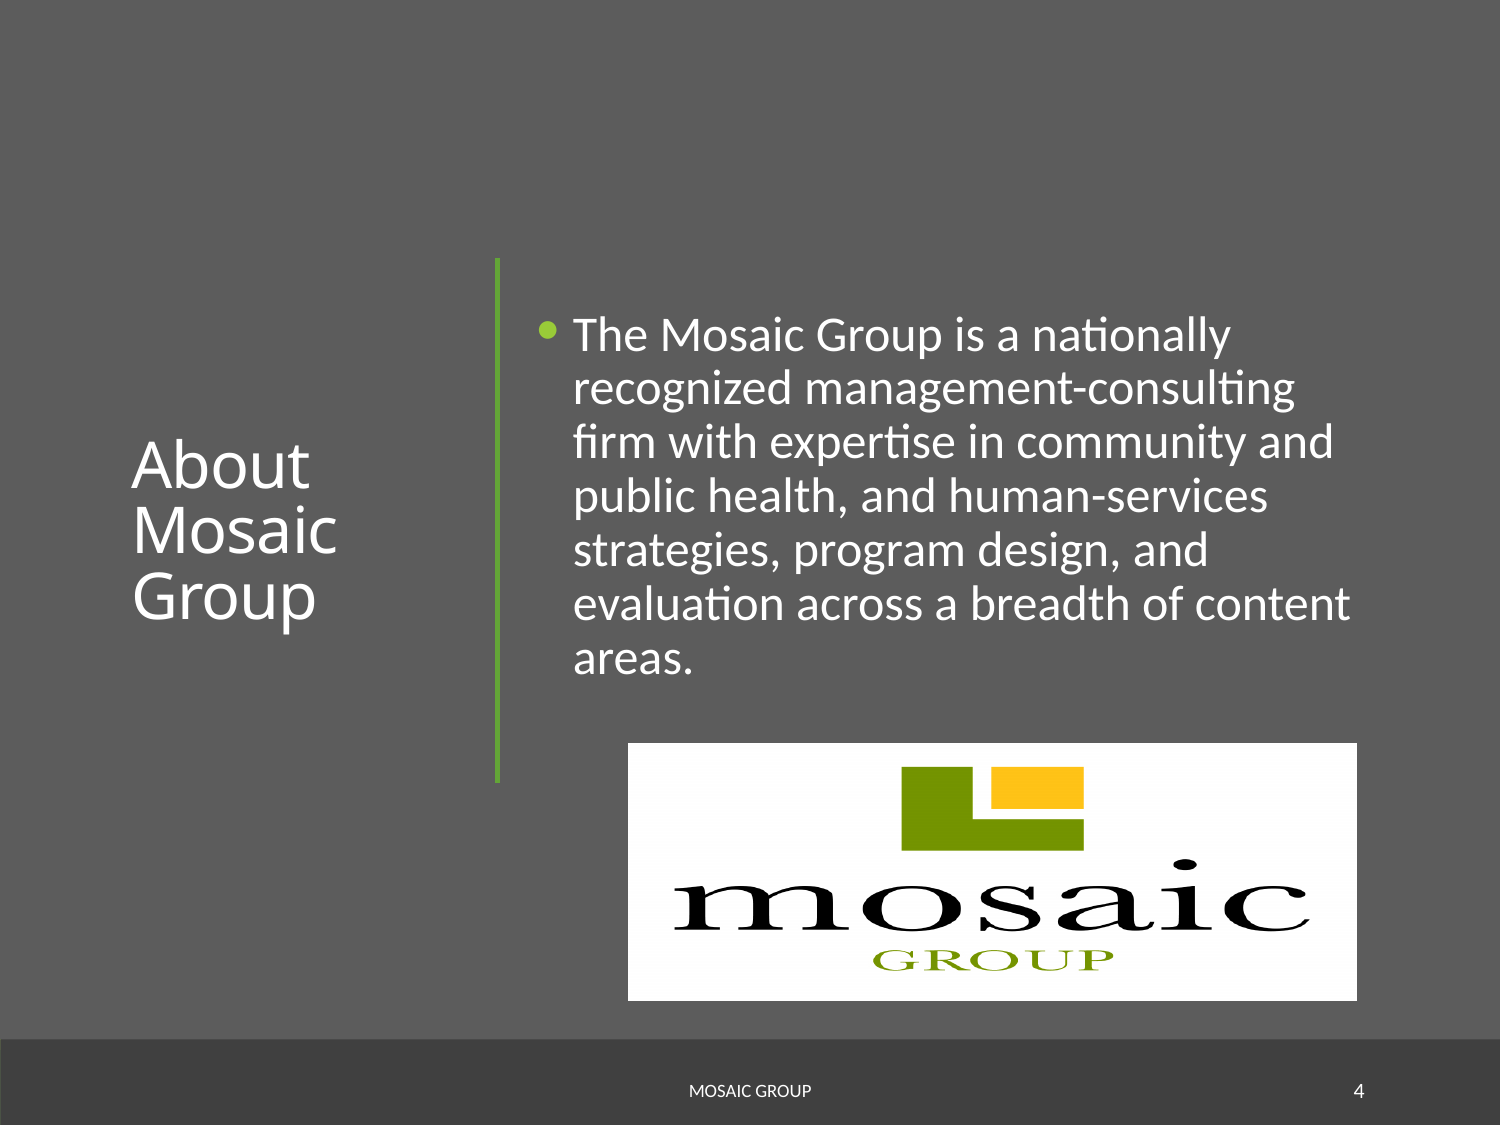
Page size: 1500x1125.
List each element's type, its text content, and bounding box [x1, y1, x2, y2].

text_box [0, 1038, 1500, 1125]
picture [628, 742, 1357, 1002]
text_box [0, 0, 1500, 1038]
footer Mosaic Group [453, 1059, 1047, 1120]
list The Mosaic Group is a nationally recognized management-consulting firm with expertise in community and public health, and human-services strategies, program design, and evaluation across a breadth of content areas. [535, 105, 1384, 963]
slide_number 4 [1218, 1059, 1380, 1120]
title About Mosaic Group [116, 105, 458, 963]
